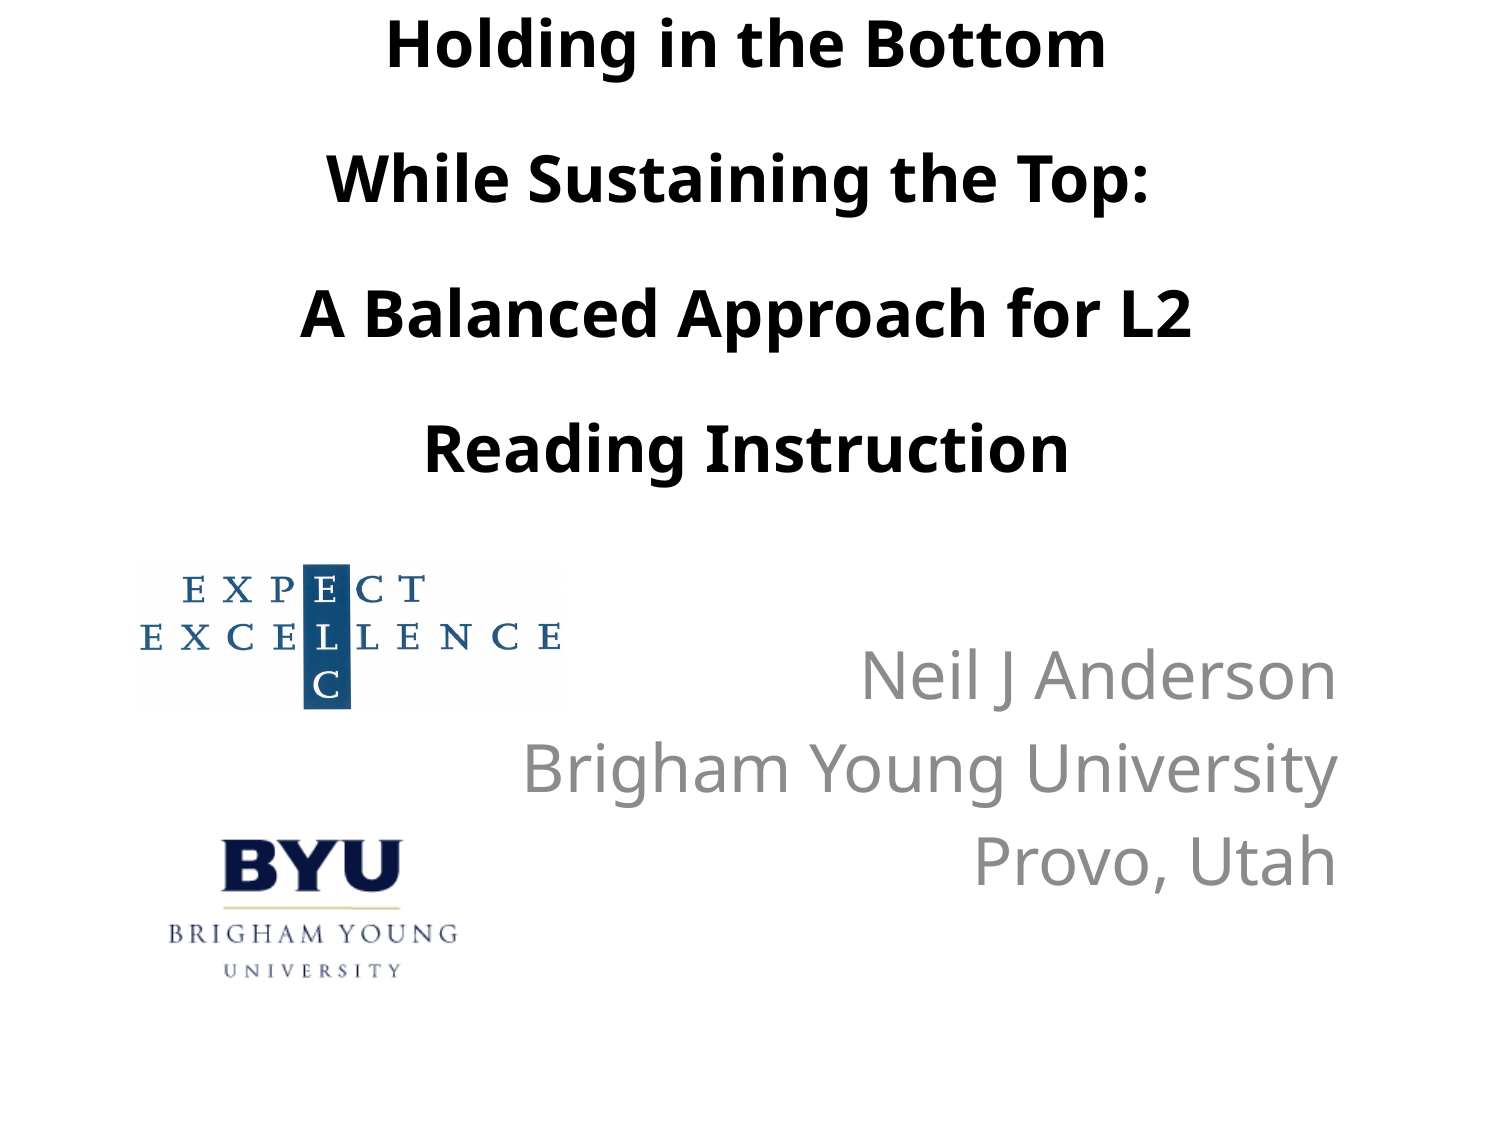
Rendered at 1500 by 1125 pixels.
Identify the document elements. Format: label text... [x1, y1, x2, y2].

picture [137, 562, 563, 712]
picture [137, 787, 486, 1026]
subtitle Neil J Anderson Brigham Young University Provo, Utah [229, 624, 1355, 788]
title Holding in the Bottom While Sustaining the Top: A Balanced Approach for L2 Reading Instruction [222, 133, 1271, 384]
